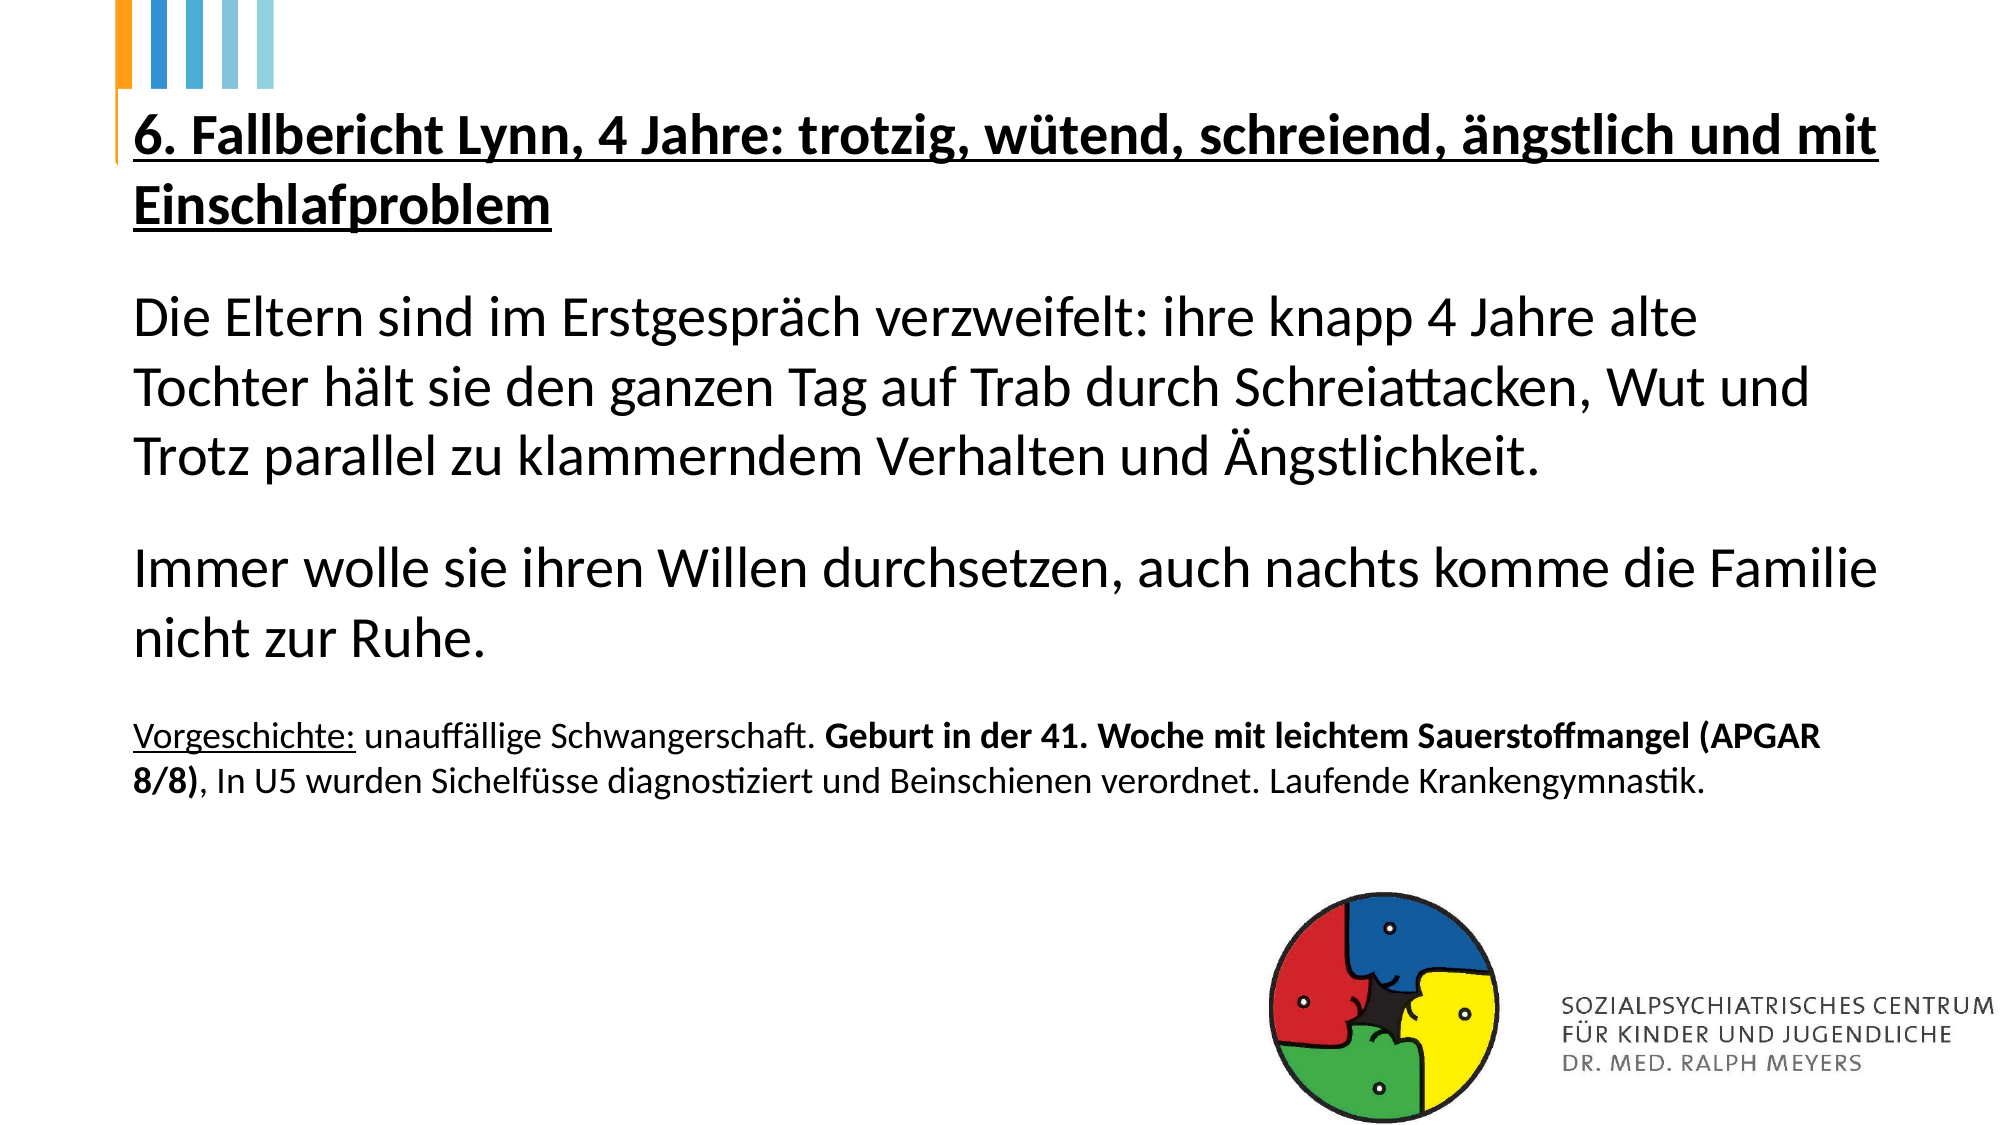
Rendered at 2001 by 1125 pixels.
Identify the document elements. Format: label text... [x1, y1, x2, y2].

list 6. Fallbericht Lynn, 4 Jahre: trotzig, wütend, schreiend, ängstlich und mit Einschlafproblem Die Eltern sind im Erstgespräch verzweifelt: ihre knapp 4 Jahre alte Tochter hält sie den ganzen Tag auf Trab durch Schreiattacken, Wut und Trotz parallel zu klammerndem Verhalten und Ängstlichkeit. Immer wolle sie ihren Willen durchsetzen, auch nachts komme die Familie nicht zur Ruhe. Vorgeschichte: unauffällige Schwangerschaft. Geburt in der 41. Woche mit leichtem Sauerstoffmangel (APGAR 8/8), In U5 wurden Sichelfüsse diagnostiziert und Beinschienen verordnet. Laufende Krankengymnastik. [118, 88, 1898, 1025]
picture [1260, 886, 2000, 1125]
